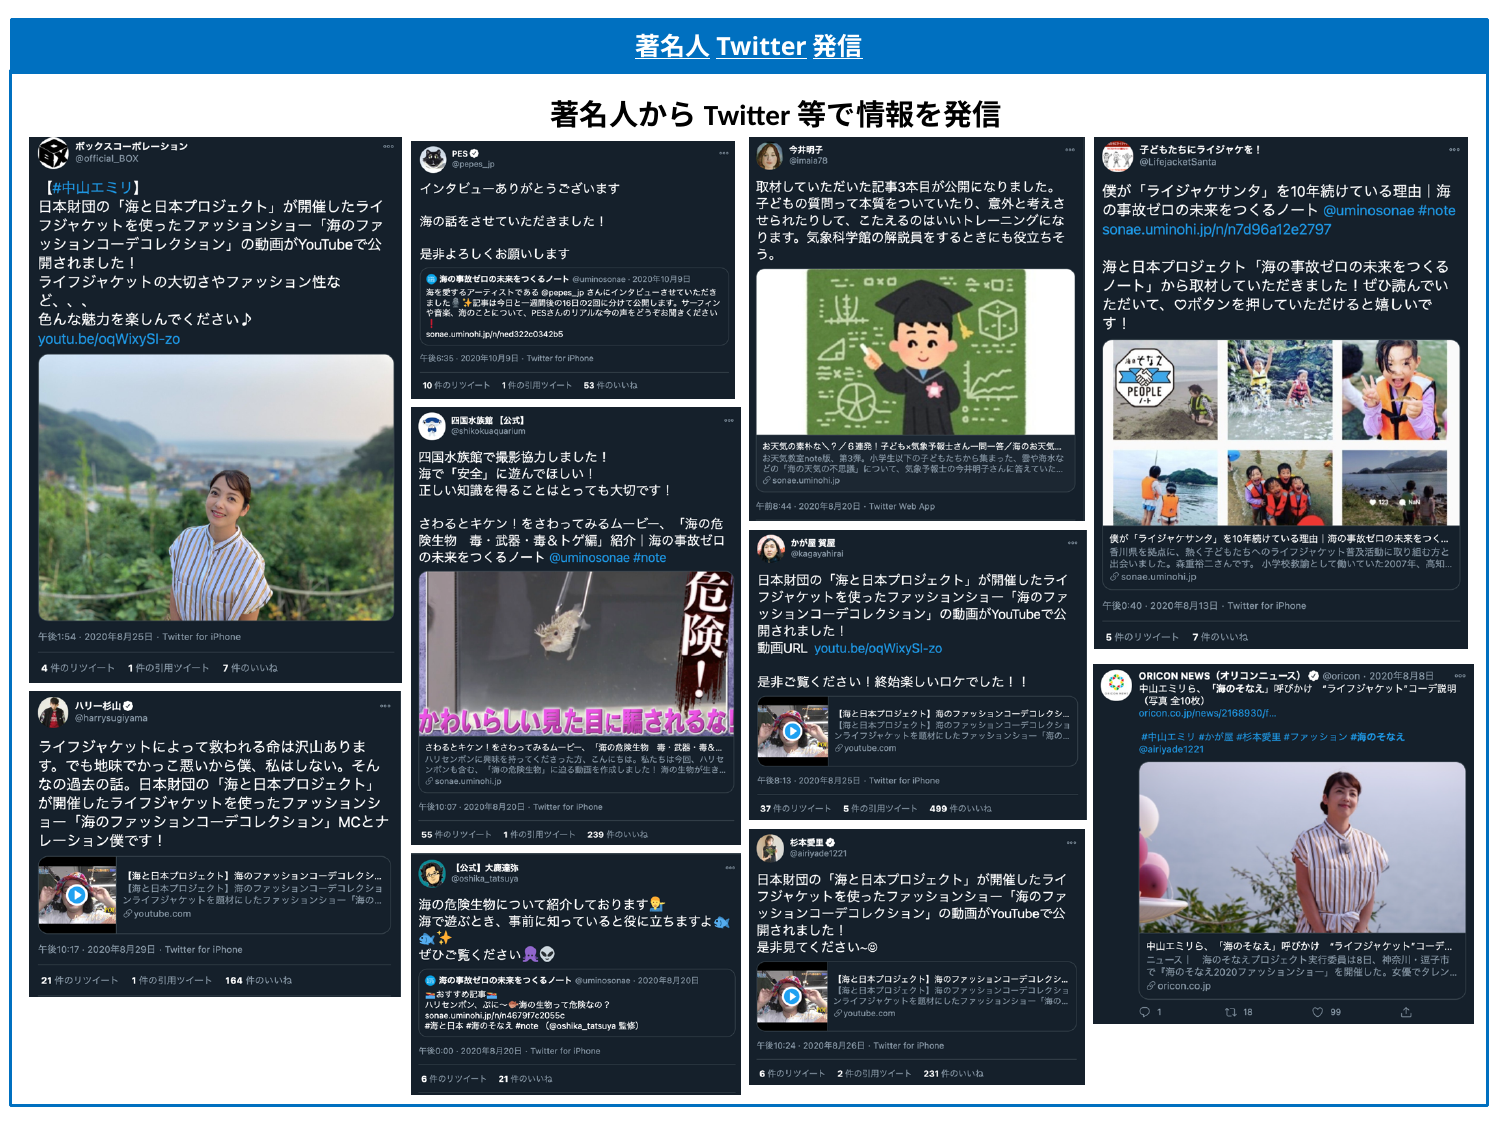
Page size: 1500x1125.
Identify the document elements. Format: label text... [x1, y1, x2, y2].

text_box 著名人からTwitter等で情報を発信 [339, 89, 1184, 135]
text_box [29, 136, 1474, 1095]
text_box 著名人Twitter発信 [11, 19, 1488, 73]
text_box [10, 70, 1488, 1106]
